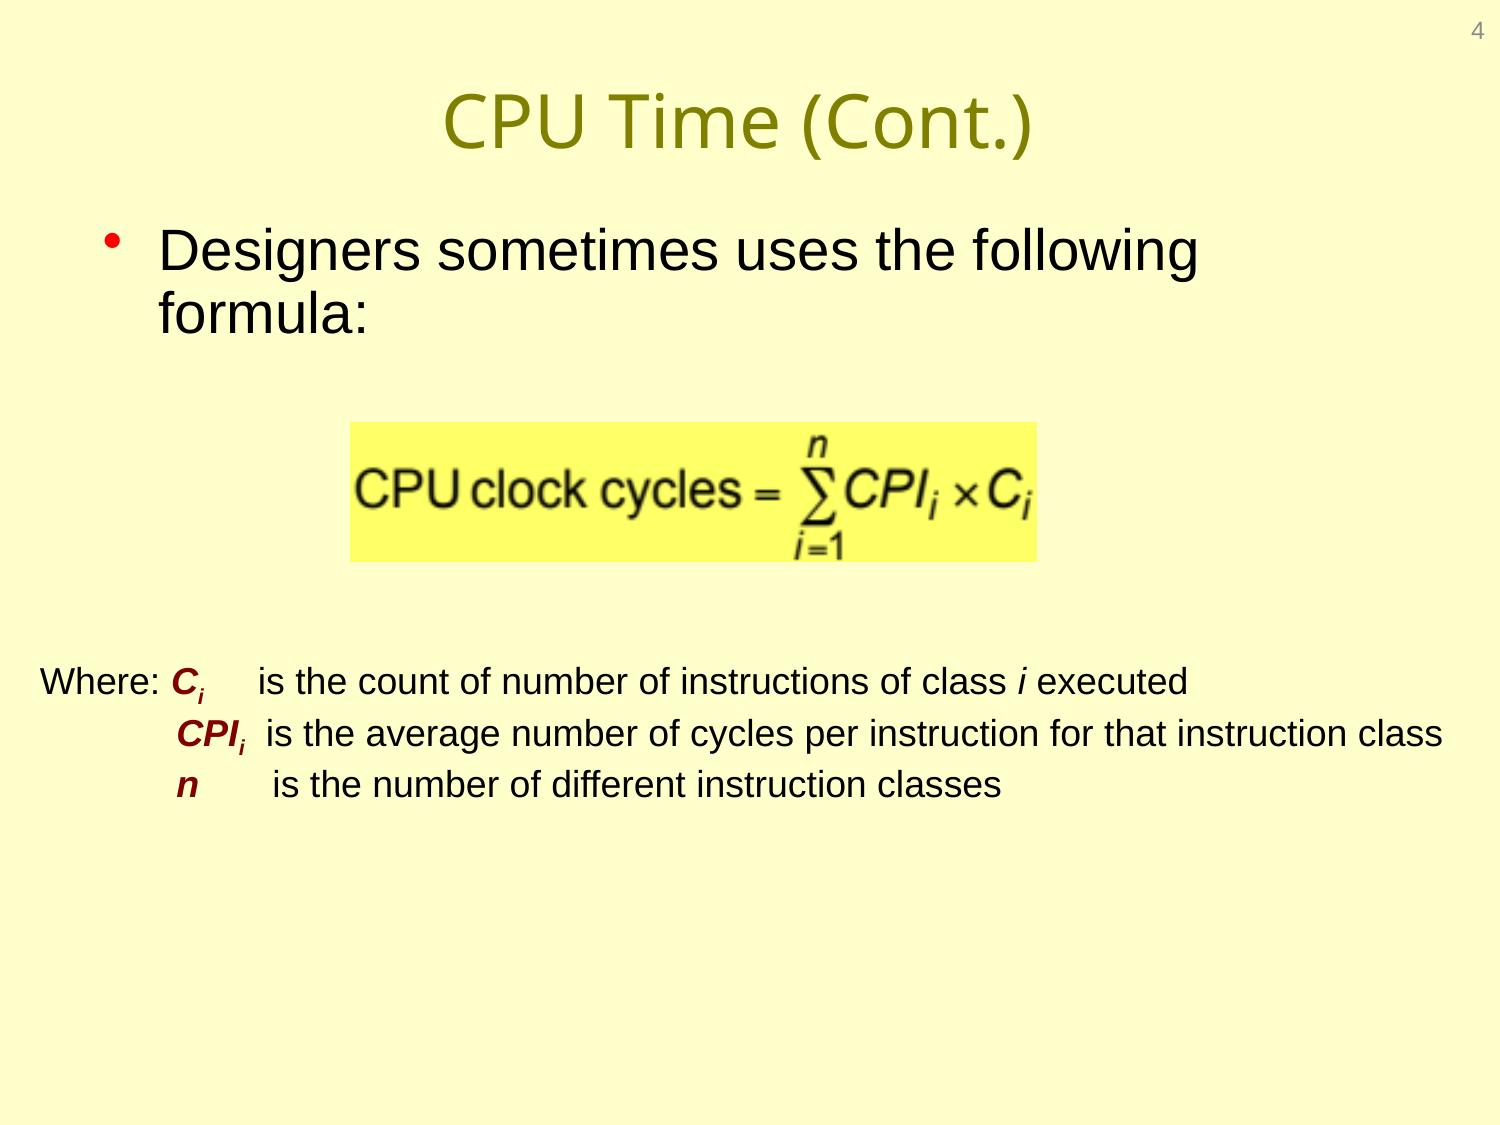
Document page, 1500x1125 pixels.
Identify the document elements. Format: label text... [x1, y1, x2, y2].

slide_number 4 [1149, 0, 1500, 60]
title CPU Time (Cont.) [87, 24, 1388, 212]
text_box Where: Ci is the count of number of instructions of class i executed CPIi is the average number of cycles per instruction for that instruction class n is the number of different instruction classes [24, 649, 87, 812]
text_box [349, 421, 1038, 563]
text_box Where: Ci is the count of number of instructions of class i executed CPIi is the average number of cycles per instruction for that instruction class n is the number of different instruction classes [1388, 649, 1475, 812]
list Designers sometimes uses the following formula: [87, 212, 1388, 1076]
